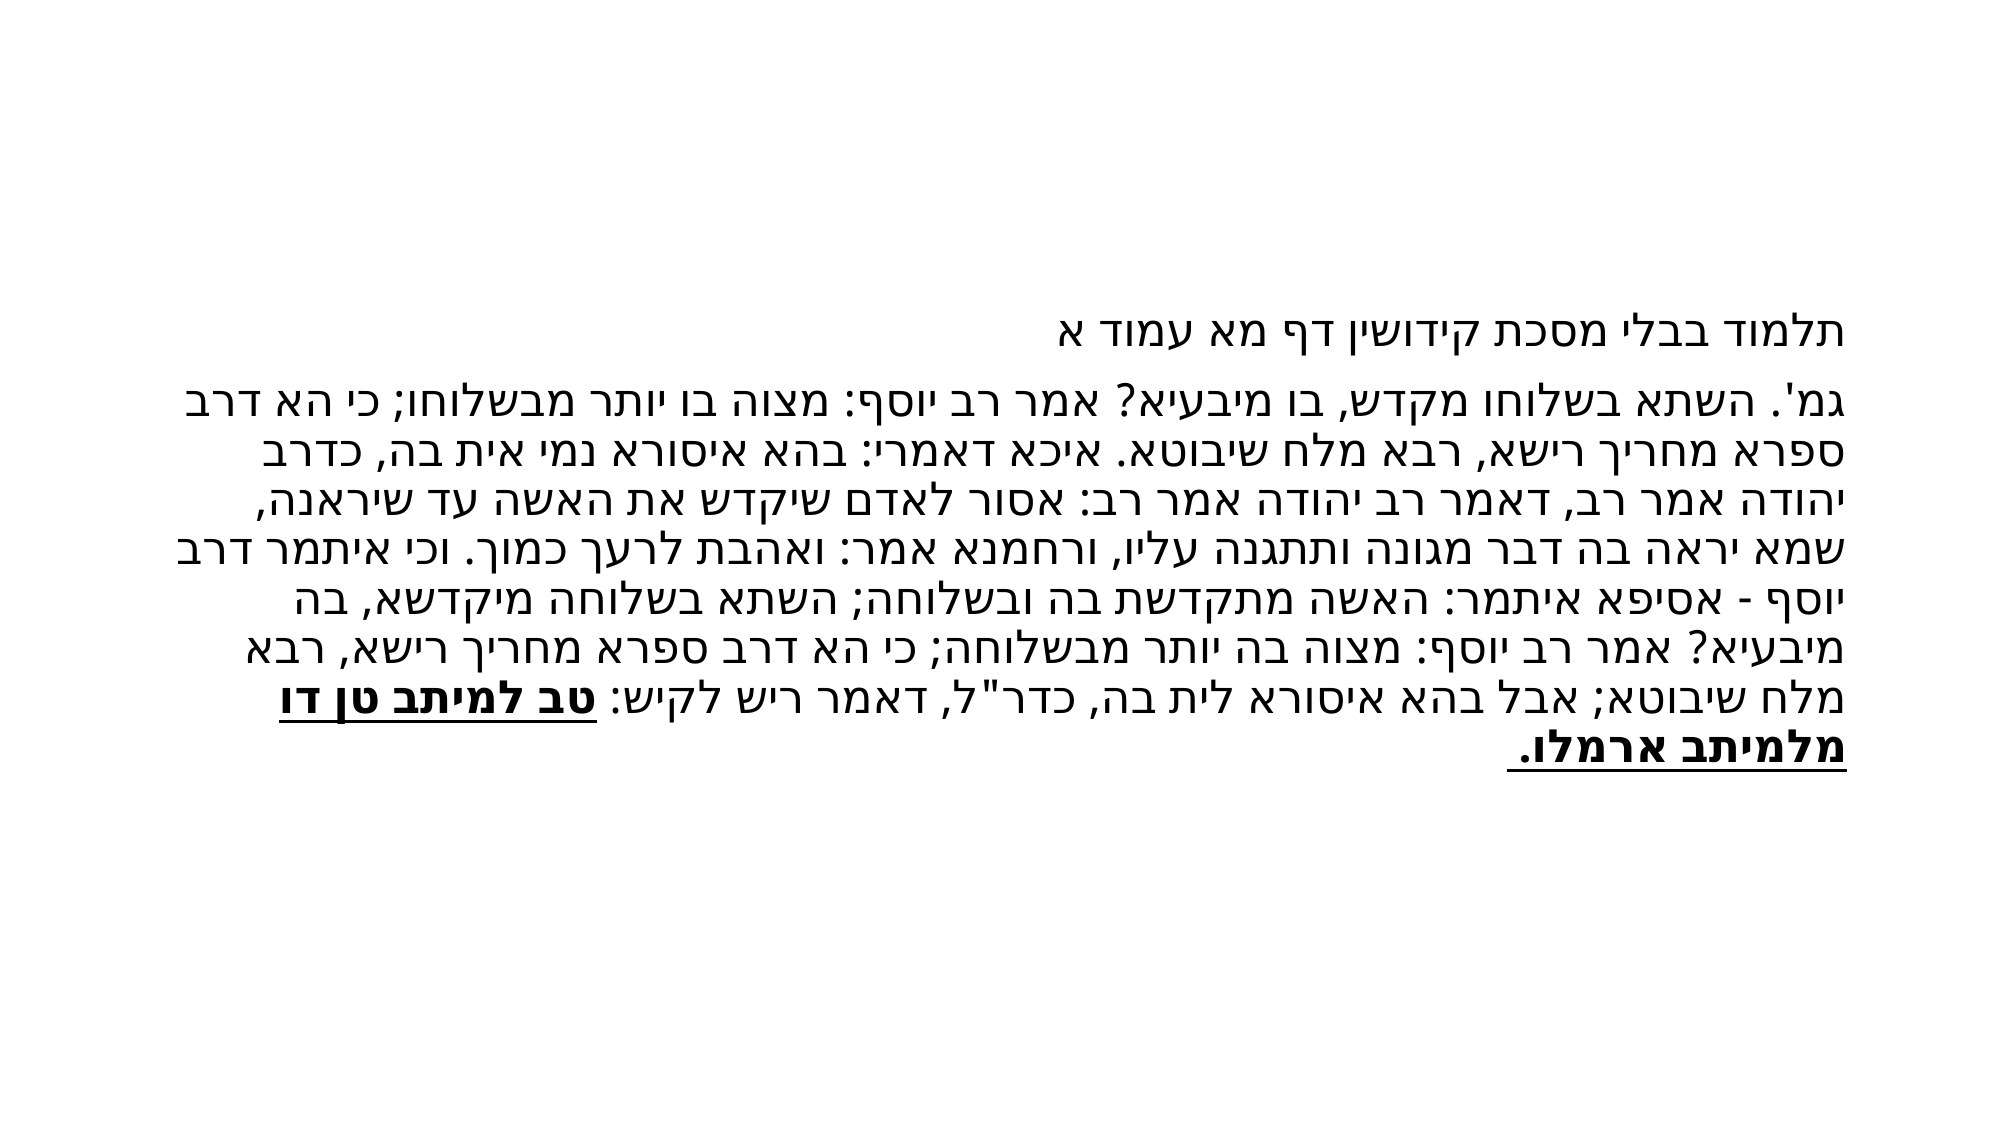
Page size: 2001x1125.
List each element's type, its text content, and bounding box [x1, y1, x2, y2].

list תלמוד בבלי מסכת קידושין דף מא עמוד א גמ'. השתא בשלוחו מקדש, בו מיבעיא? אמר רב יוסף: מצוה בו יותר מבשלוחו; כי הא דרב ספרא מחריך רישא, רבא מלח שיבוטא. איכא דאמרי: בהא איסורא נמי אית בה, כדרב יהודה אמר רב, דאמר רב יהודה אמר רב: אסור לאדם שיקדש את האשה עד שיראנה, שמא יראה בה דבר מגונה ותתגנה עליו, ורחמנא אמר: ואהבת לרעך כמוך. וכי איתמר דרב יוסף - אסיפא איתמר: האשה מתקדשת בה ובשלוחה; השתא בשלוחה מיקדשא, בה מיבעיא? אמר רב יוסף: מצוה בה יותר מבשלוחה; כי הא דרב ספרא מחריך רישא, רבא מלח שיבוטא; אבל בהא איסורא לית בה, כדר"ל, דאמר ריש לקיש: טב למיתב טן דו מלמיתב ארמלו. [137, 299, 1863, 1014]
